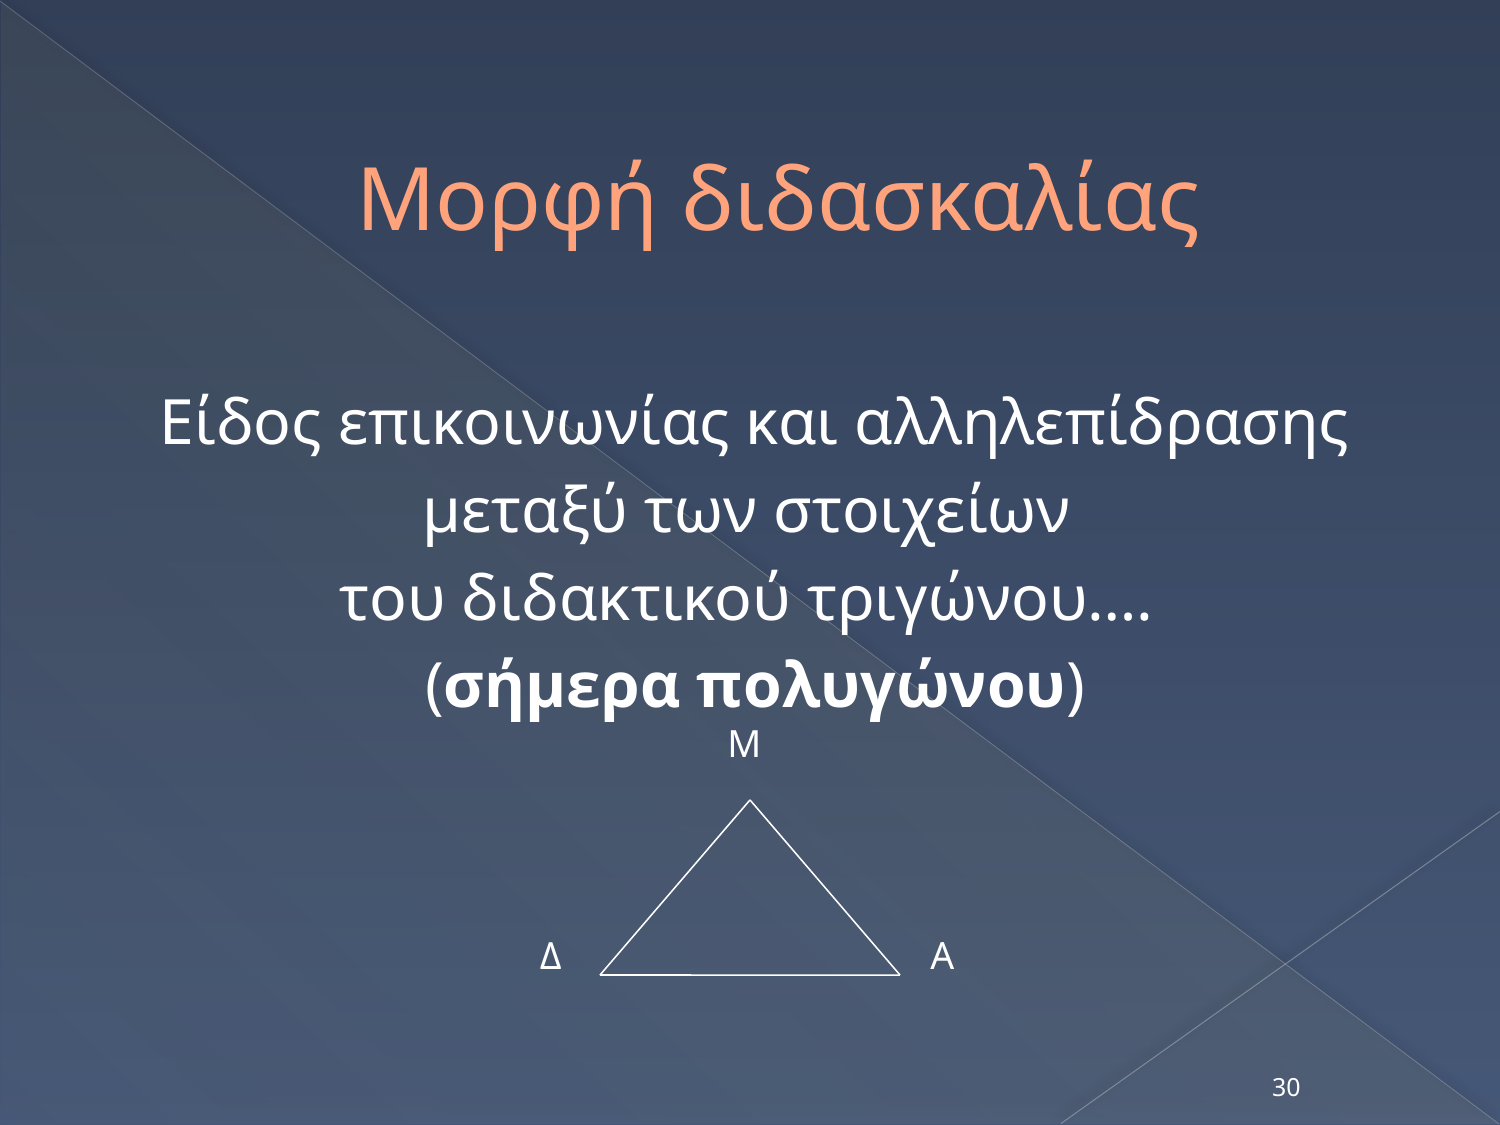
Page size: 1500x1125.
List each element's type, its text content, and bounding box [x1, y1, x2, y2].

text_box Μ [712, 712, 788, 773]
text_box Α [915, 924, 970, 985]
title Μορφή διδασκαλίας [188, 101, 1288, 289]
list Είδος επικοινωνίας και αλληλεπίδρασης μεταξύ των στοιχείων του διδακτικού τριγώνου…. (σήμερα πολυγώνου) [112, 374, 1388, 682]
text_box Δ [524, 924, 587, 985]
slide_number 30 [1245, 1063, 1328, 1113]
